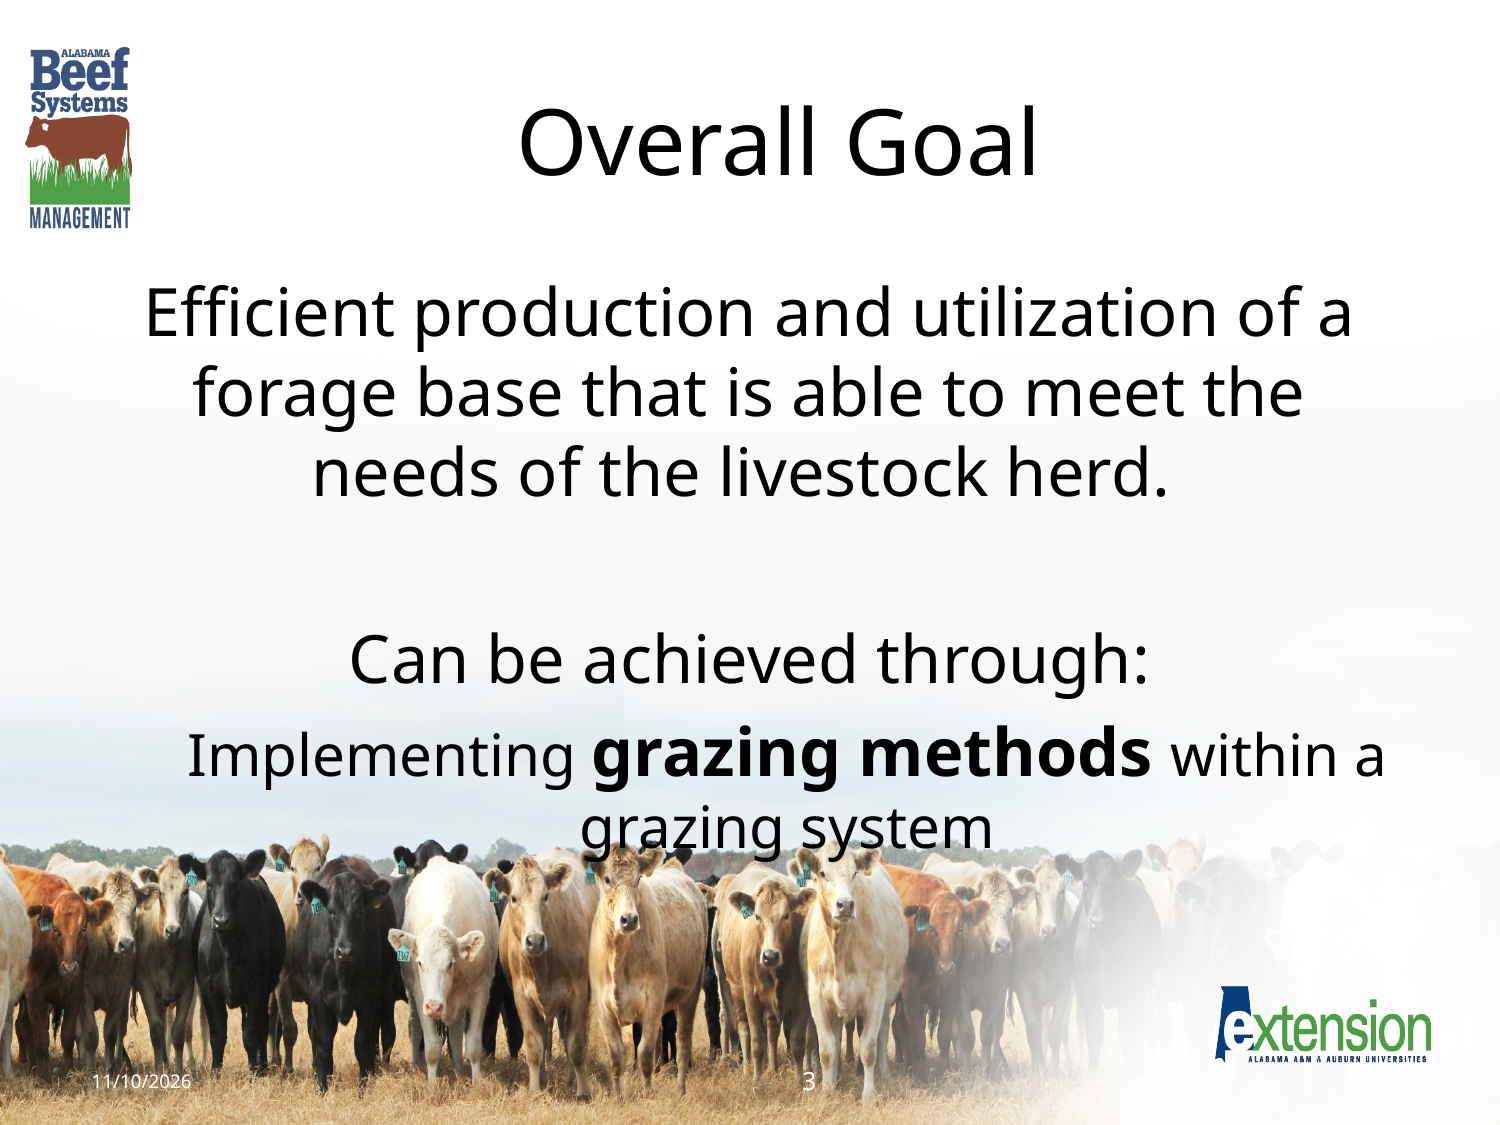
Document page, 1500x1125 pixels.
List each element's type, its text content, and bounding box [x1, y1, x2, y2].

list Efficient production and utilization of a forage base that is able to meet the needs of the livestock herd. Can be achieved through: Implementing grazing methods within a grazing system [75, 262, 1425, 1005]
slide_number 3 [690, 1062, 832, 1103]
title Overall Goal [133, 45, 1425, 233]
picture [0, 0, 1500, 1125]
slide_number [75, 1062, 202, 1103]
footer [208, 1042, 684, 1103]
